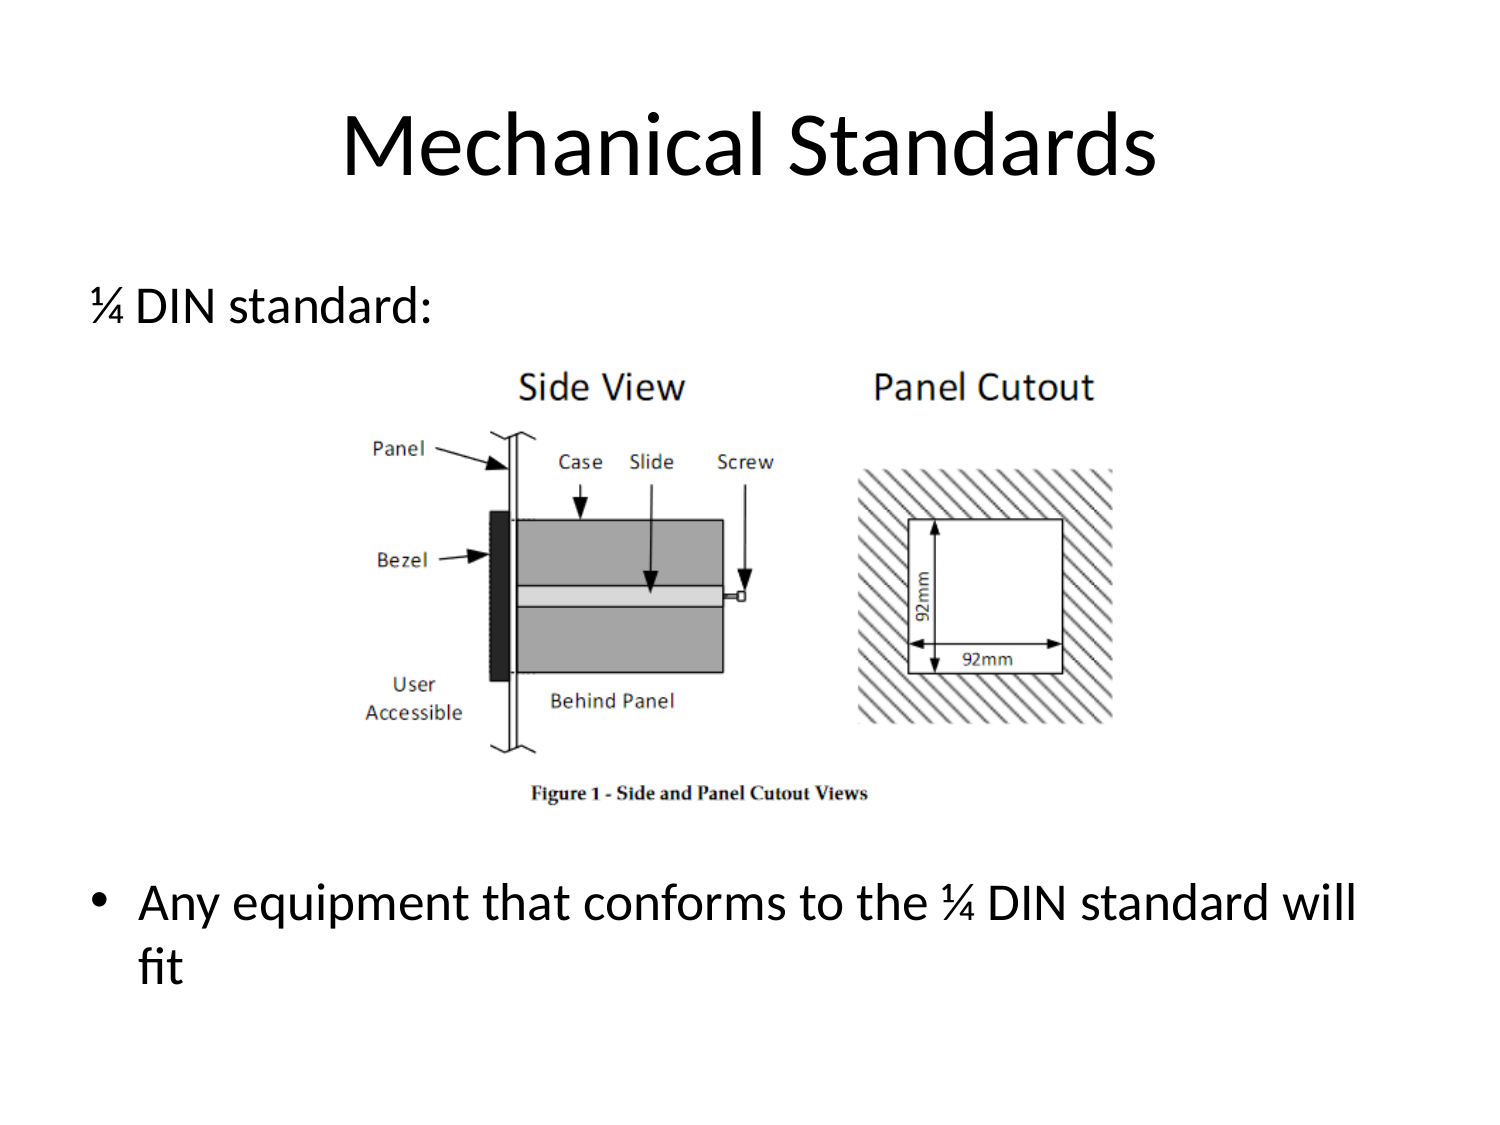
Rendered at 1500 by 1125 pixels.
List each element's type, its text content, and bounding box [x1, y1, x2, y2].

list ¼ DIN standard: Any equipment that conforms to the ¼ DIN standard will fit [75, 262, 1425, 1005]
title Mechanical Standards [75, 45, 1425, 233]
picture [331, 324, 1169, 828]
